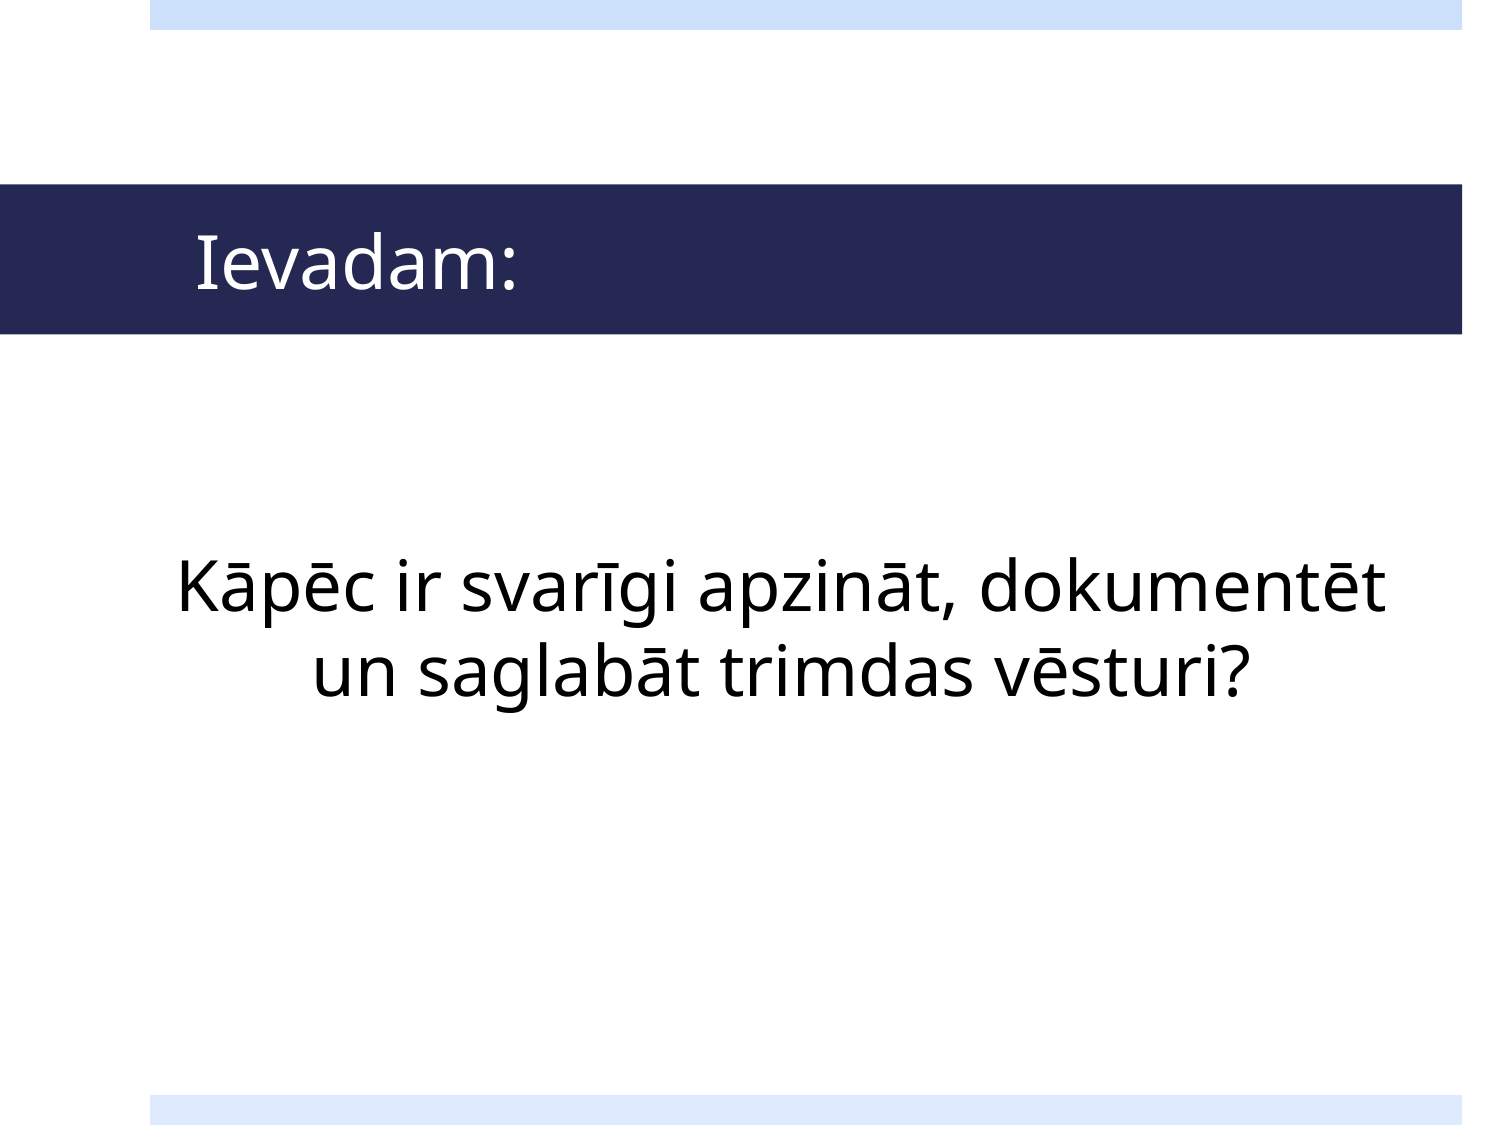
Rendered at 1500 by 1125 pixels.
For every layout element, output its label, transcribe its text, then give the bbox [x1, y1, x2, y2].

title Ievadam: [0, 184, 1463, 335]
list Kāpēc ir svarīgi apzināt, dokumentēt un saglabāt trimdas vēsturi? [132, 533, 1432, 1028]
